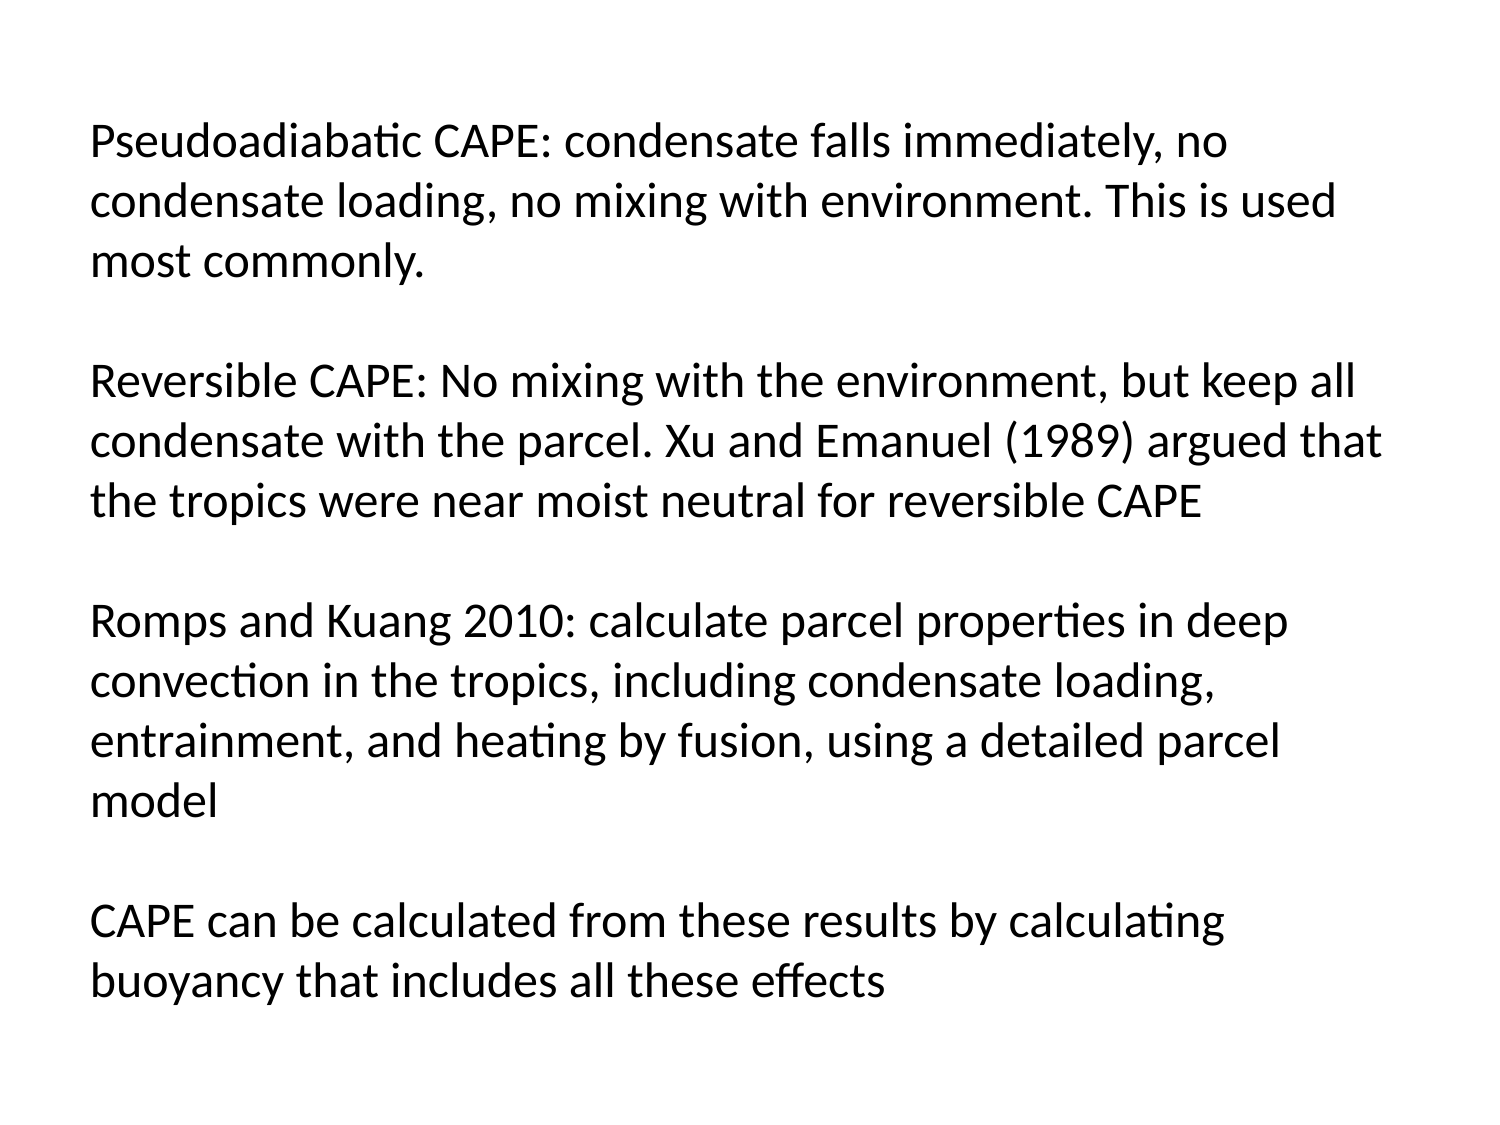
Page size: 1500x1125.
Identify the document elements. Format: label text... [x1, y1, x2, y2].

text_box Pseudoadiabatic CAPE: condensate falls immediately, no condensate loading, no mixing with environment. This is used most commonly. Reversible CAPE: No mixing with the environment, but keep all condensate with the parcel. Xu and Emanuel (1989) argued that the tropics were near moist neutral for reversible CAPE Romps and Kuang 2010: calculate parcel properties in deep convection in the tropics, including condensate loading, entrainment, and heating by fusion, using a detailed parcel model CAPE can be calculated from these results by calculating buoyancy that includes all these effects [75, 99, 1400, 1075]
